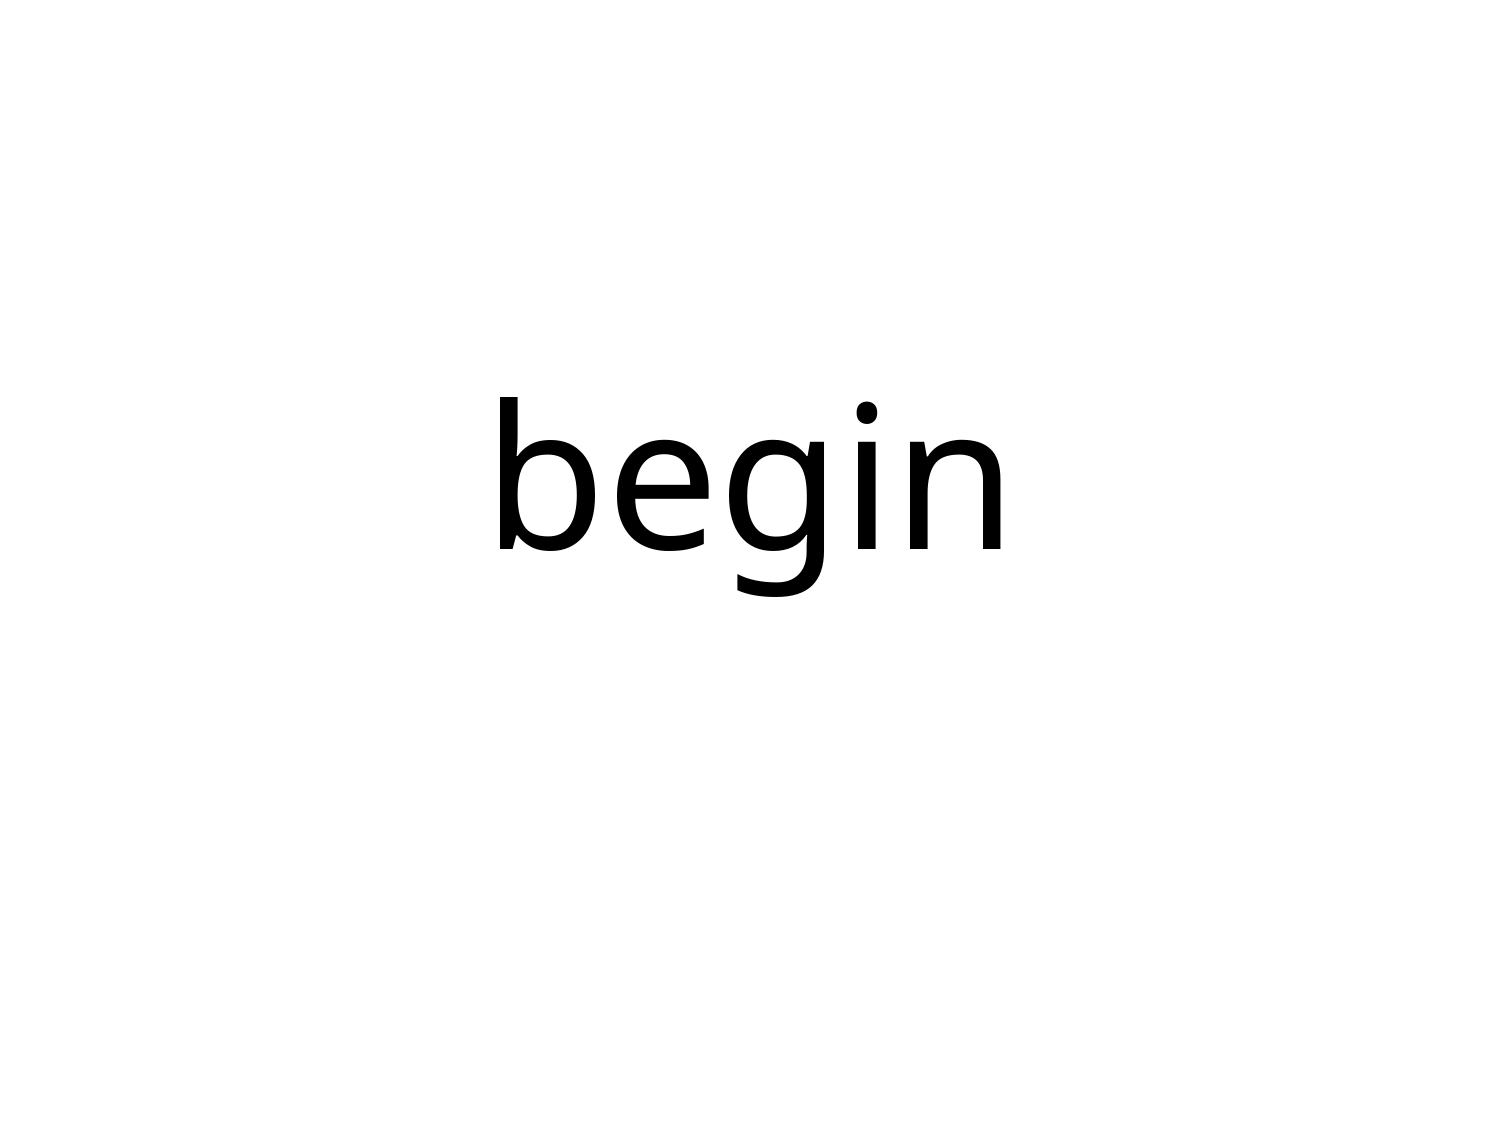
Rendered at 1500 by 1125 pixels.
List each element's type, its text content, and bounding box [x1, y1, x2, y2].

title begin [112, 349, 1388, 591]
